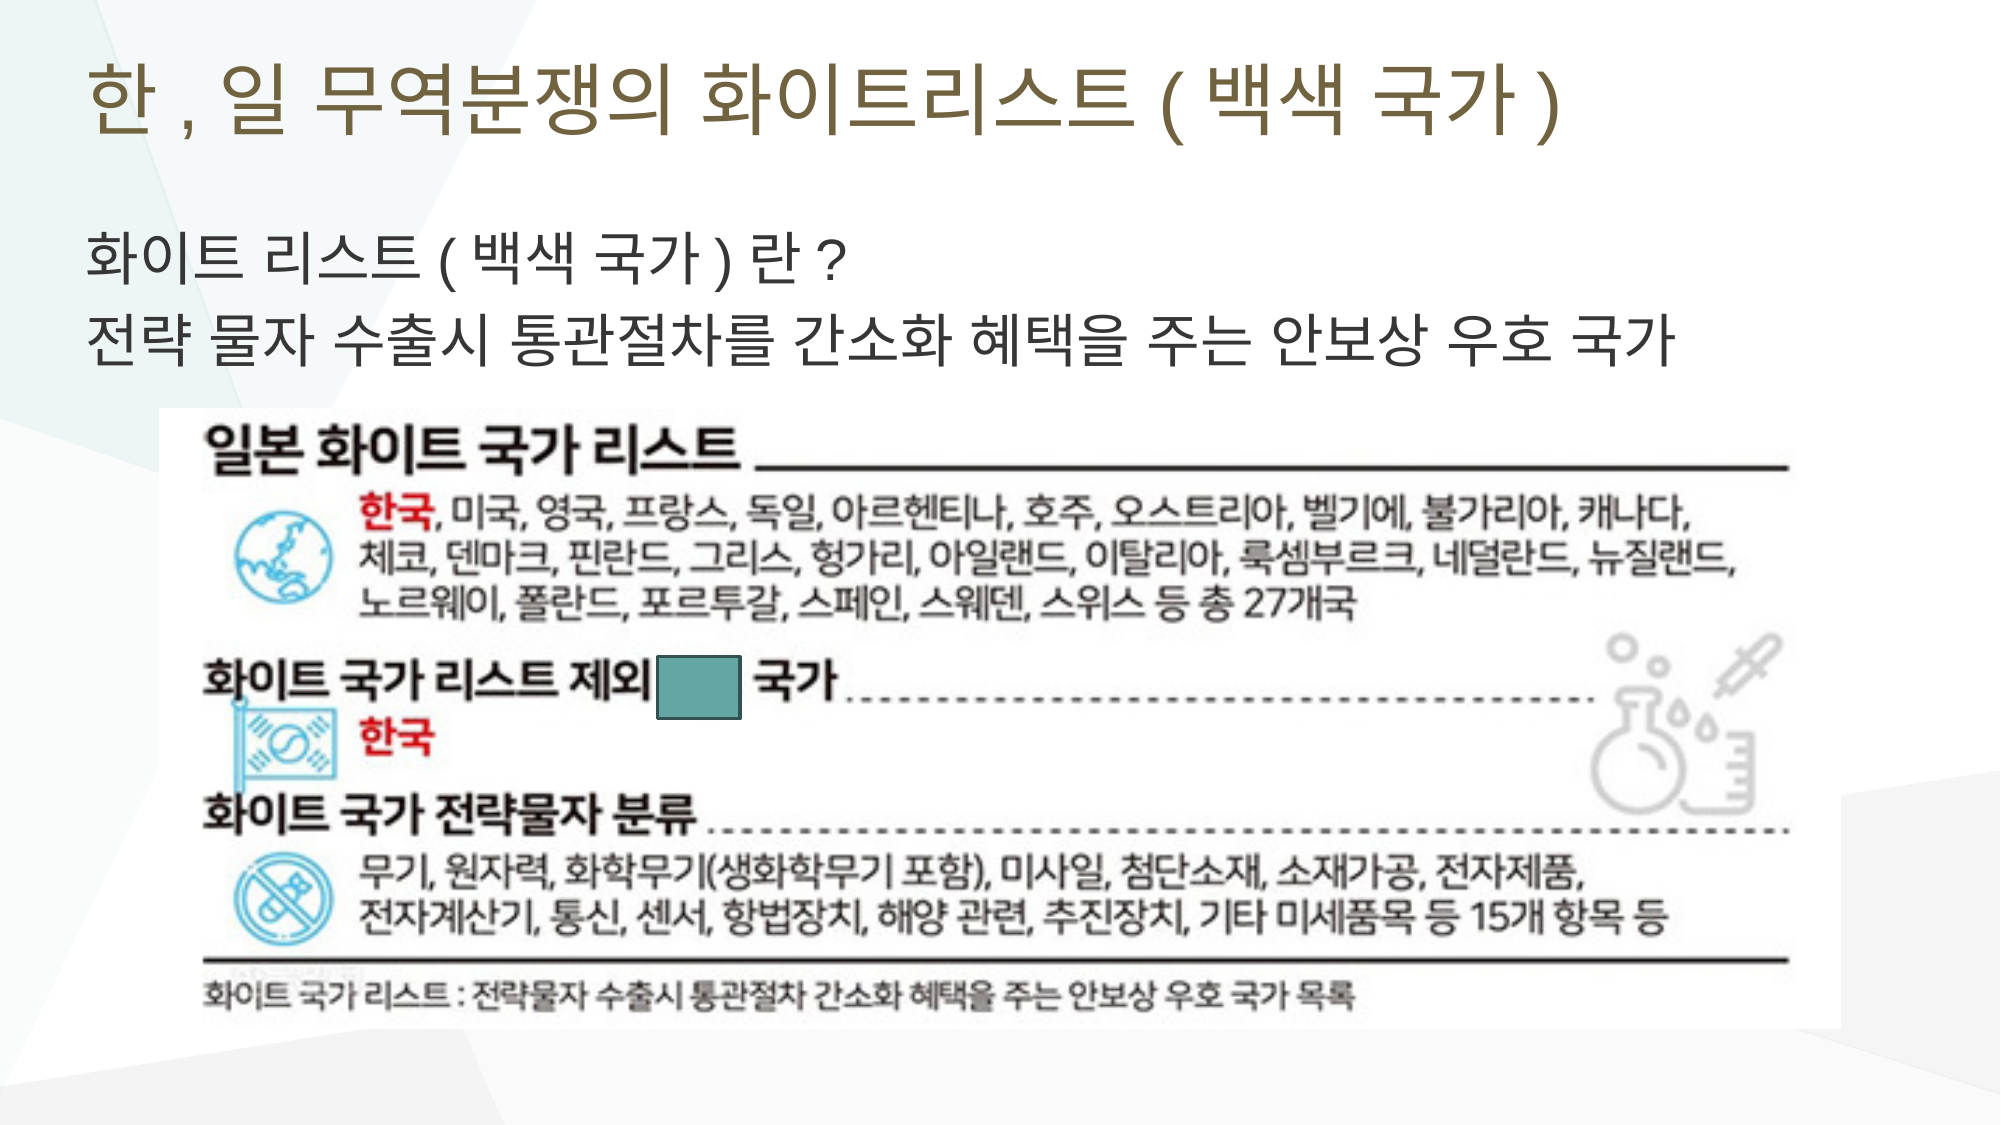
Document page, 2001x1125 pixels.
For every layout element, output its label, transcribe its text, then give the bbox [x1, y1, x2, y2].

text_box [159, 408, 1841, 1029]
title 한,일 무역분쟁의 화이트리스트(백색 국가) [70, 20, 1925, 175]
list 화이트 리스트(백색 국가)란? 전략 물자 수출시 통관절차를 간소화 혜택을 주는 안보상 우호 국가 [70, 214, 1925, 1029]
